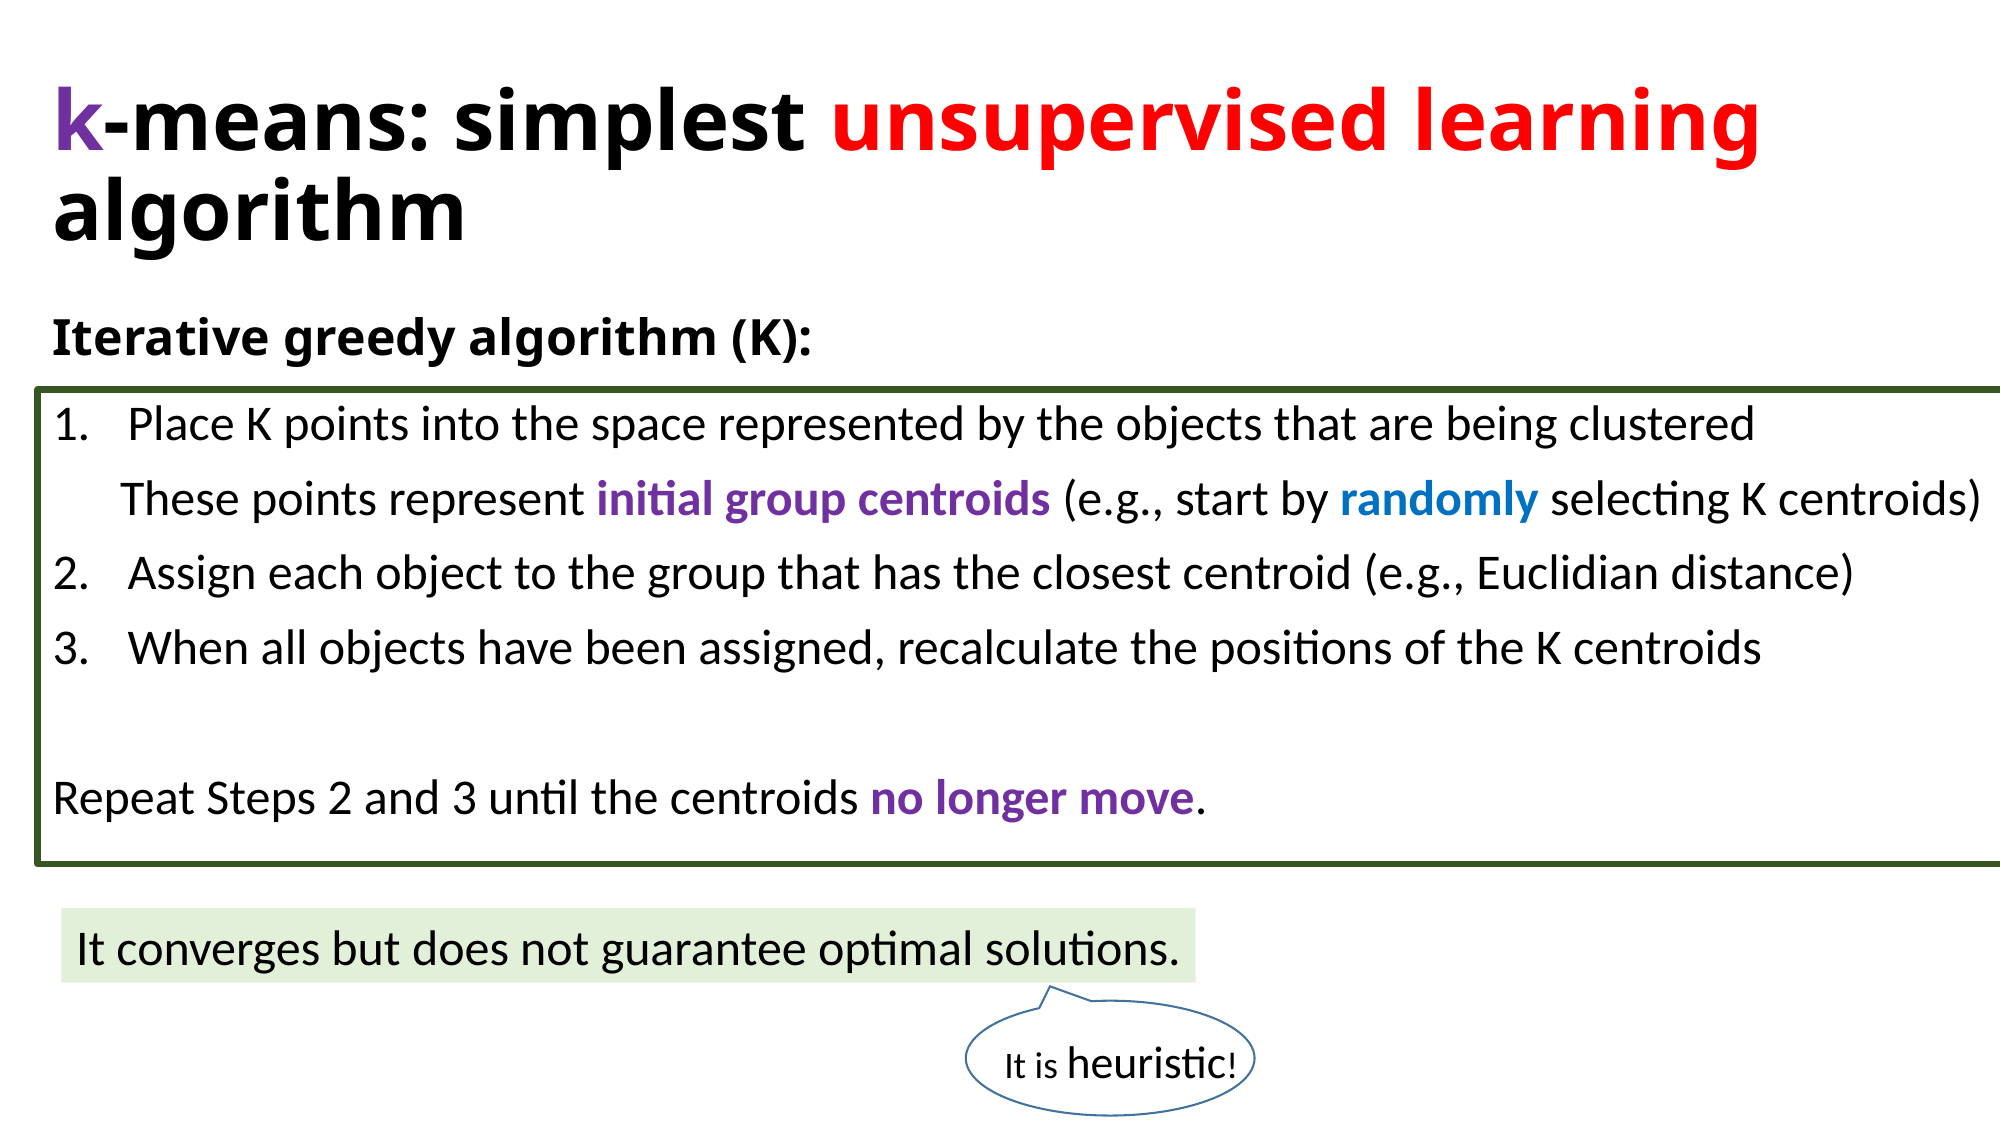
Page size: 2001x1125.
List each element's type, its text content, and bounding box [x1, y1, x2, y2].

text_box It converges but does not guarantee optimal solutions. [61, 907, 1196, 983]
title k-means: simplest unsupervised learning algorithm Iterative greedy algorithm (K): [37, 32, 2000, 389]
text_box [997, 1095, 1224, 1117]
text_box It is heuristic! [989, 1024, 1254, 1095]
list Place K points into the space represented by the objects that are being clustered These points represent initial group centroids (e.g., start by randomly selecting K centroids) Assign each object to the group that has the closest centroid (e.g., Euclidian distance) When all objects have been assigned, recalculate the positions of the K centroids Repeat Steps 2 and 3 until the centroids no longer move. [37, 389, 2000, 865]
text_box [964, 1025, 989, 1091]
text_box [991, 985, 1229, 1024]
